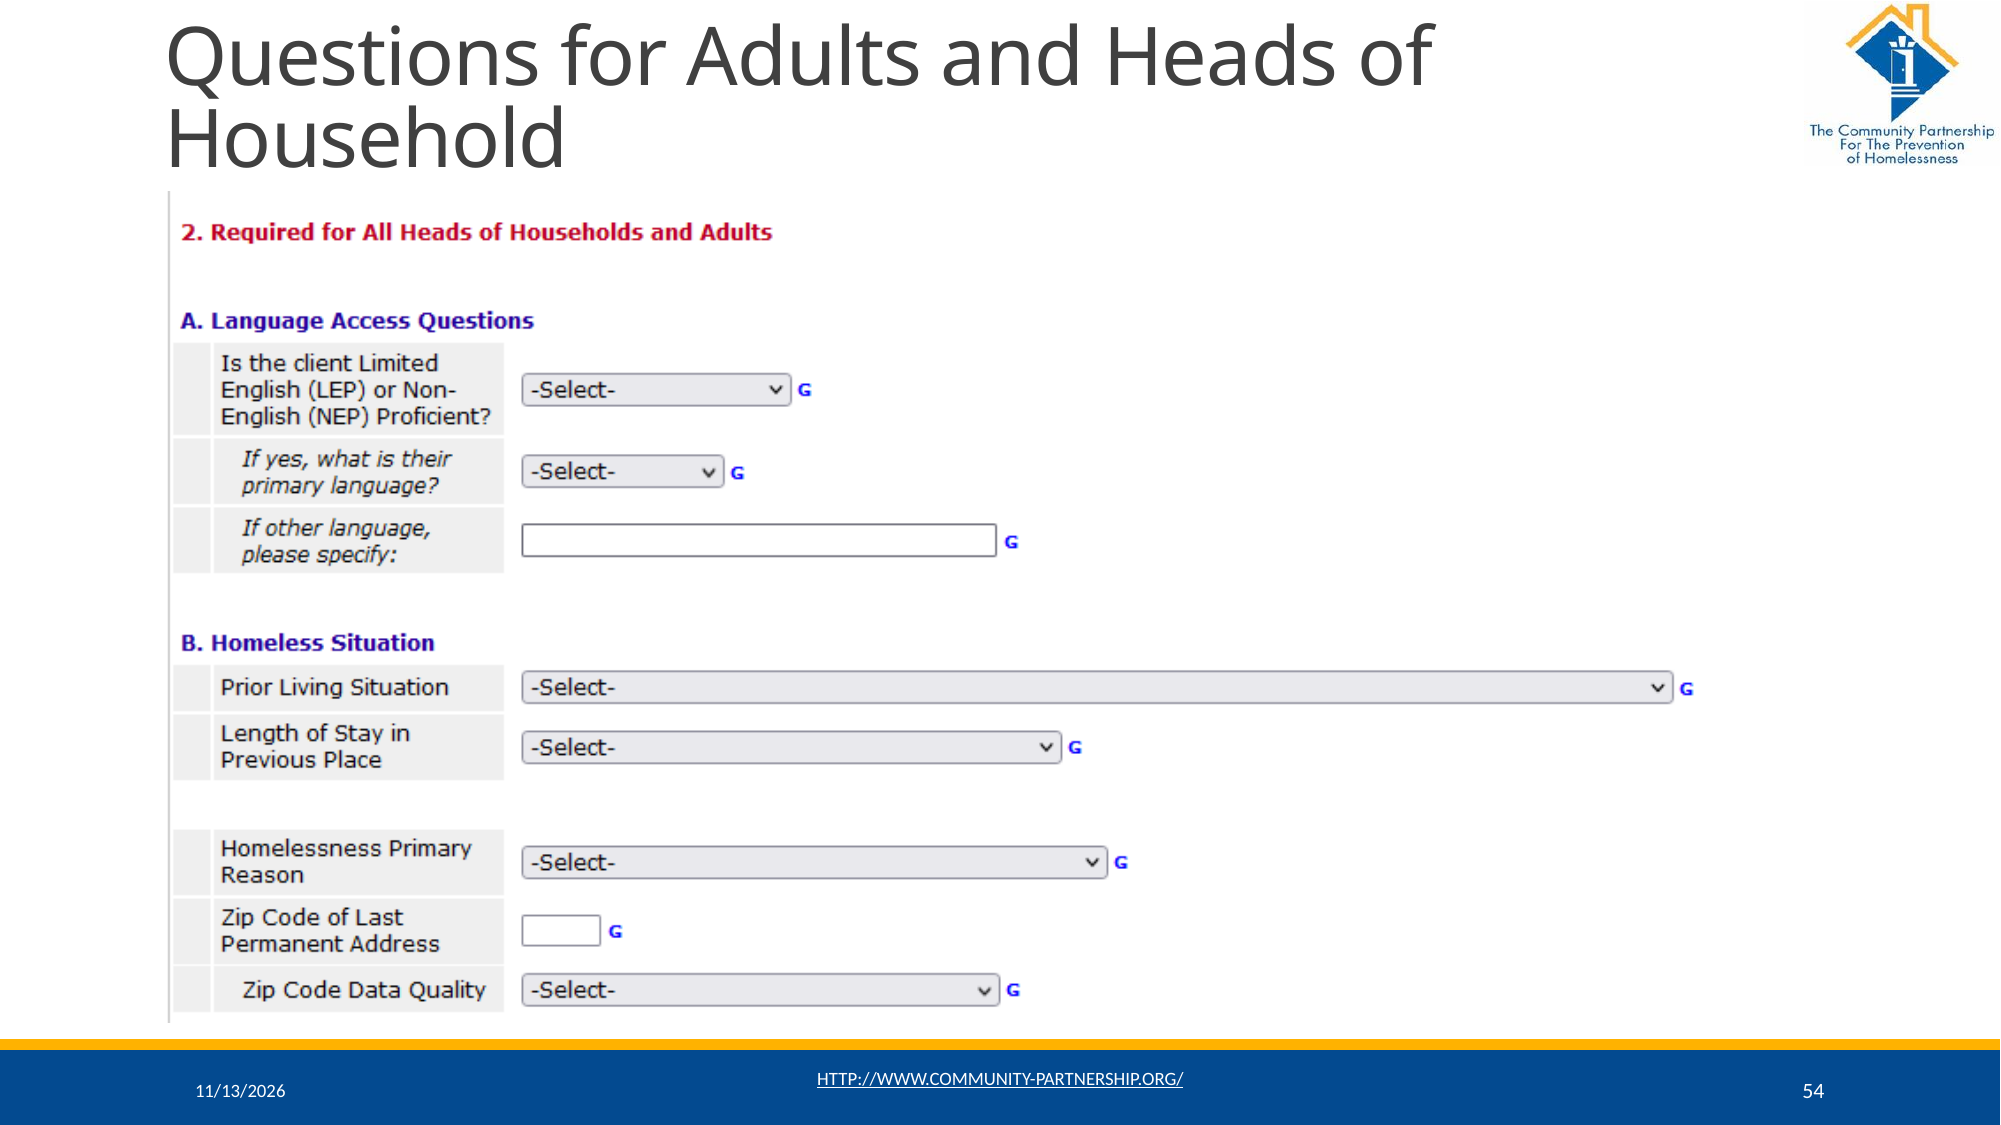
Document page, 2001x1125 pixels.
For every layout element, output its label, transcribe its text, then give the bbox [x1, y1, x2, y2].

footer http://www.community-partnership.org/ [604, 1059, 1396, 1120]
picture [148, 191, 1852, 1023]
picture [1804, 1, 2000, 166]
slide_number 54 [1624, 1059, 1840, 1120]
title Questions for Adults and Heads of Household [149, 10, 1808, 190]
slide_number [180, 1059, 586, 1120]
